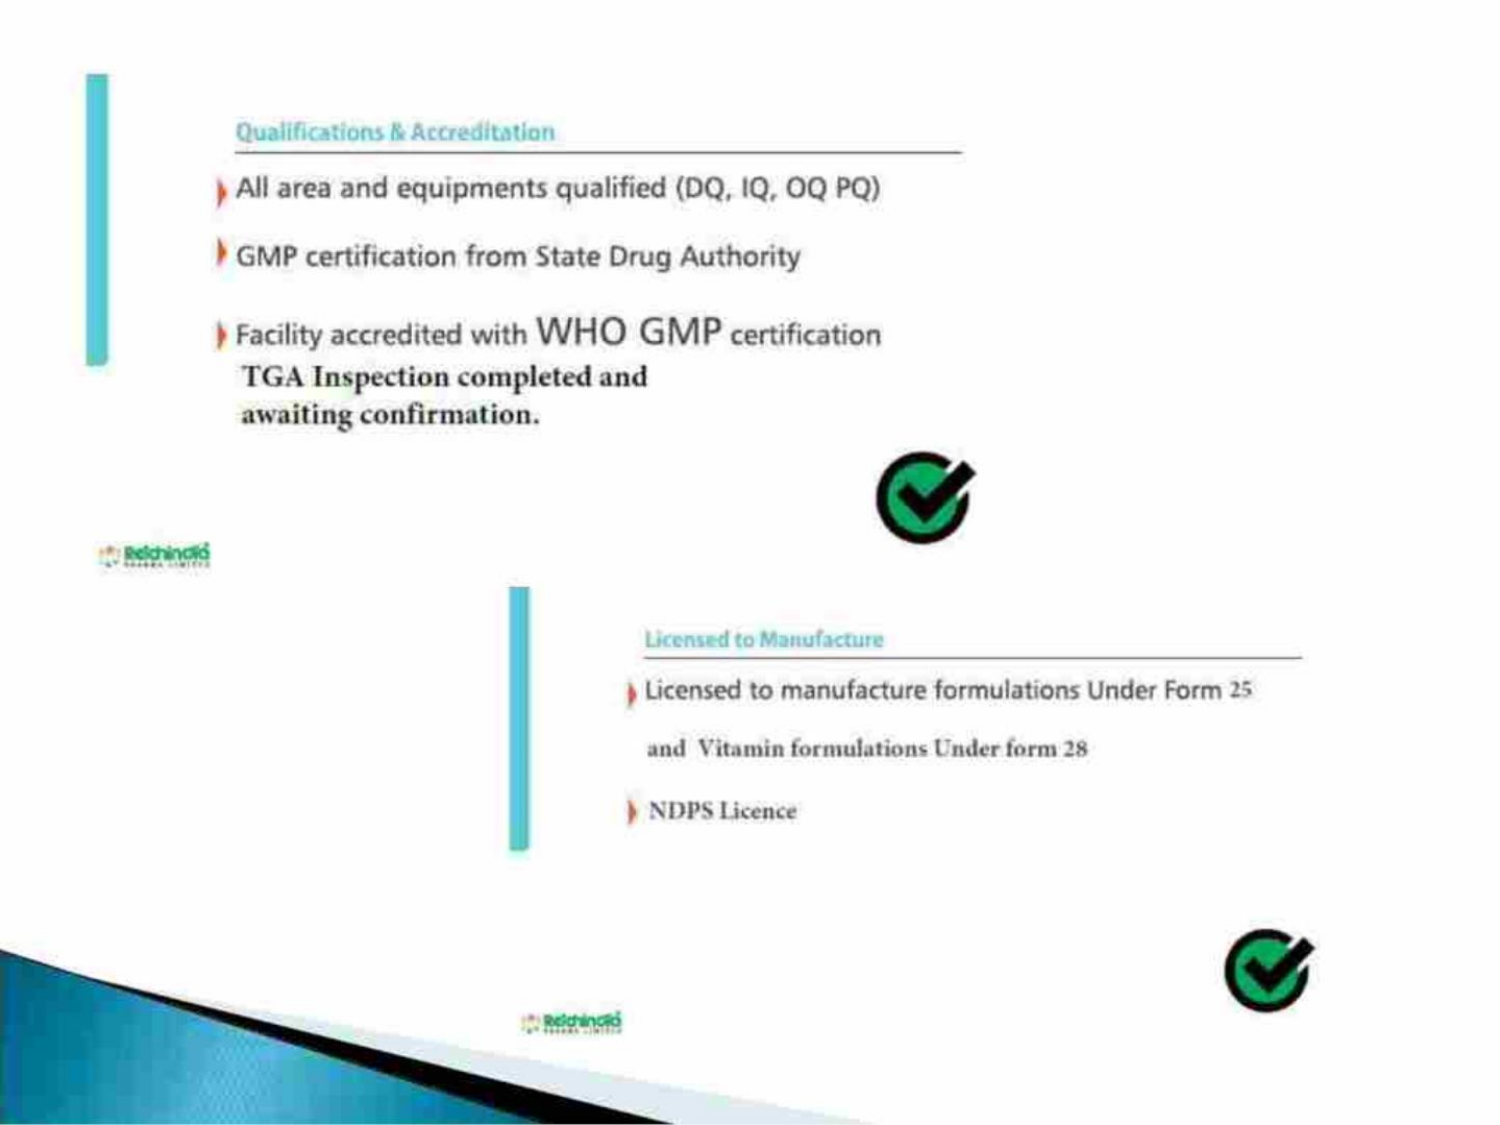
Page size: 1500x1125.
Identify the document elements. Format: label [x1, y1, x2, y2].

text_box [0, 0, 1500, 1125]
